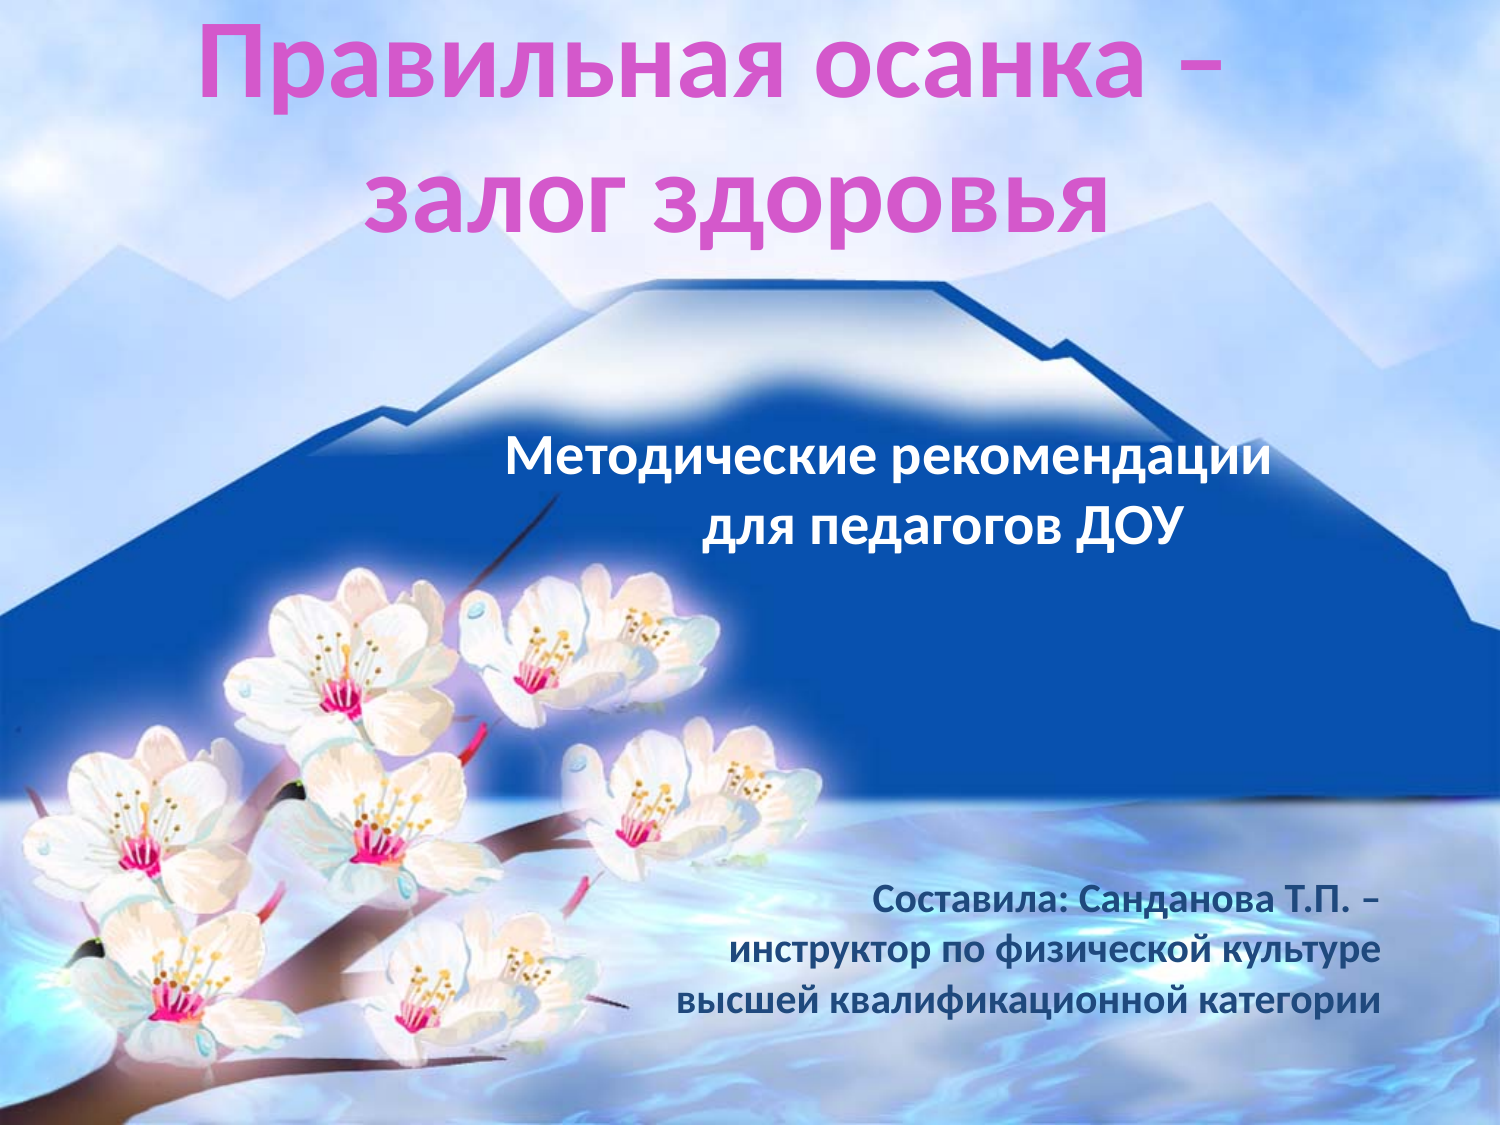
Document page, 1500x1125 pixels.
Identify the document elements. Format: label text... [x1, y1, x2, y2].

title Правильная осанка – залог здоровья [88, 42, 1364, 197]
picture [0, 0, 1500, 1125]
text_box Методические рекомендации для педагогов ДОУ Составила: Санданова Т.П. – инструктор по физической культуре высшей квалификационной категории [490, 408, 1397, 1029]
